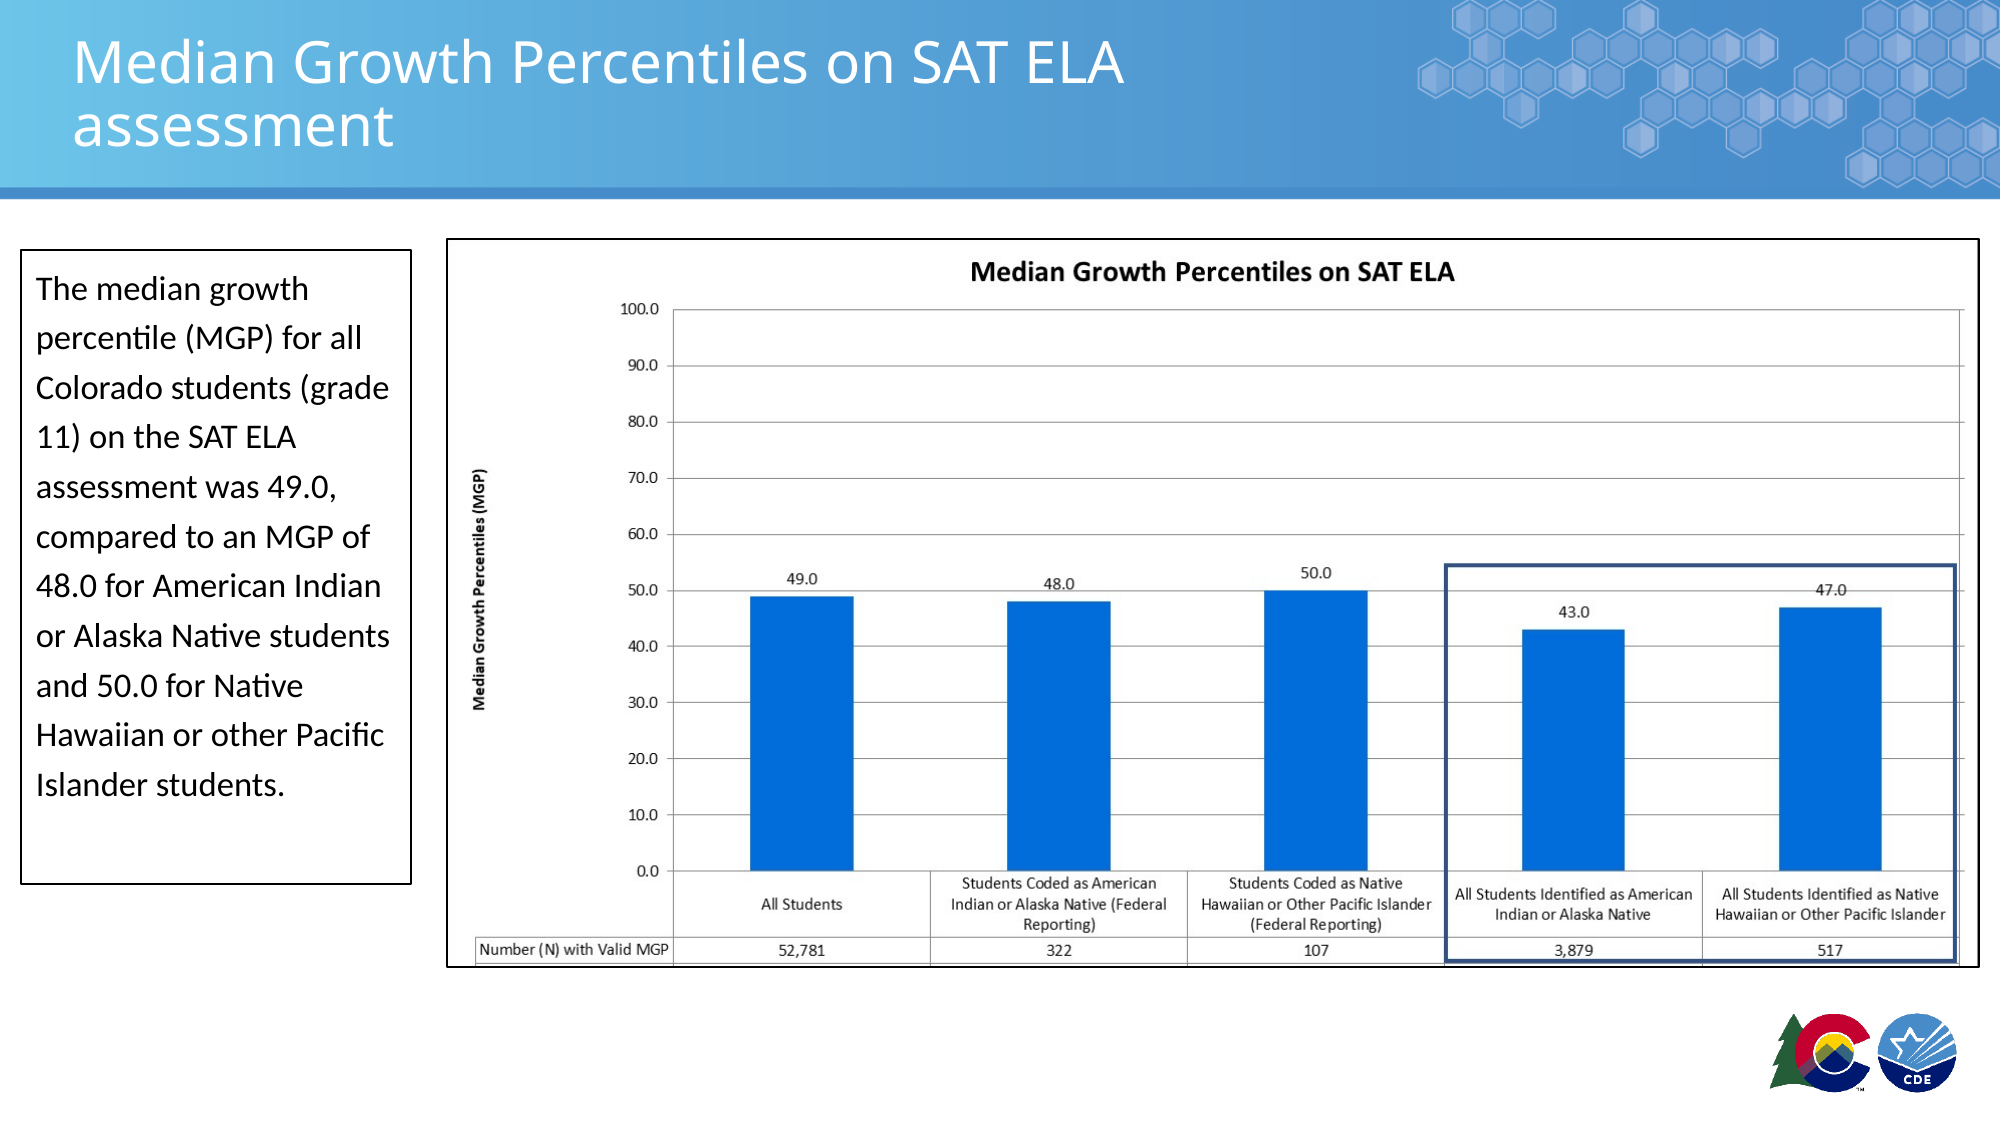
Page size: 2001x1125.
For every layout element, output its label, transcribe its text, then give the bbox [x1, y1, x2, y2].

list The median growth percentile (MGP) for all Colorado students (grade 11) on the SAT ELA assessment was 49.0, compared to an MGP of 48.0 for American Indian or Alaska Native students and 50.0 for Native Hawaiian or other Pacific Islander students. [20, 249, 411, 885]
title Median Growth Percentiles on SAT ELA assessment [72, 33, 1396, 182]
picture [447, 239, 1978, 966]
picture [1768, 1012, 1957, 1093]
picture [0, 0, 2000, 200]
